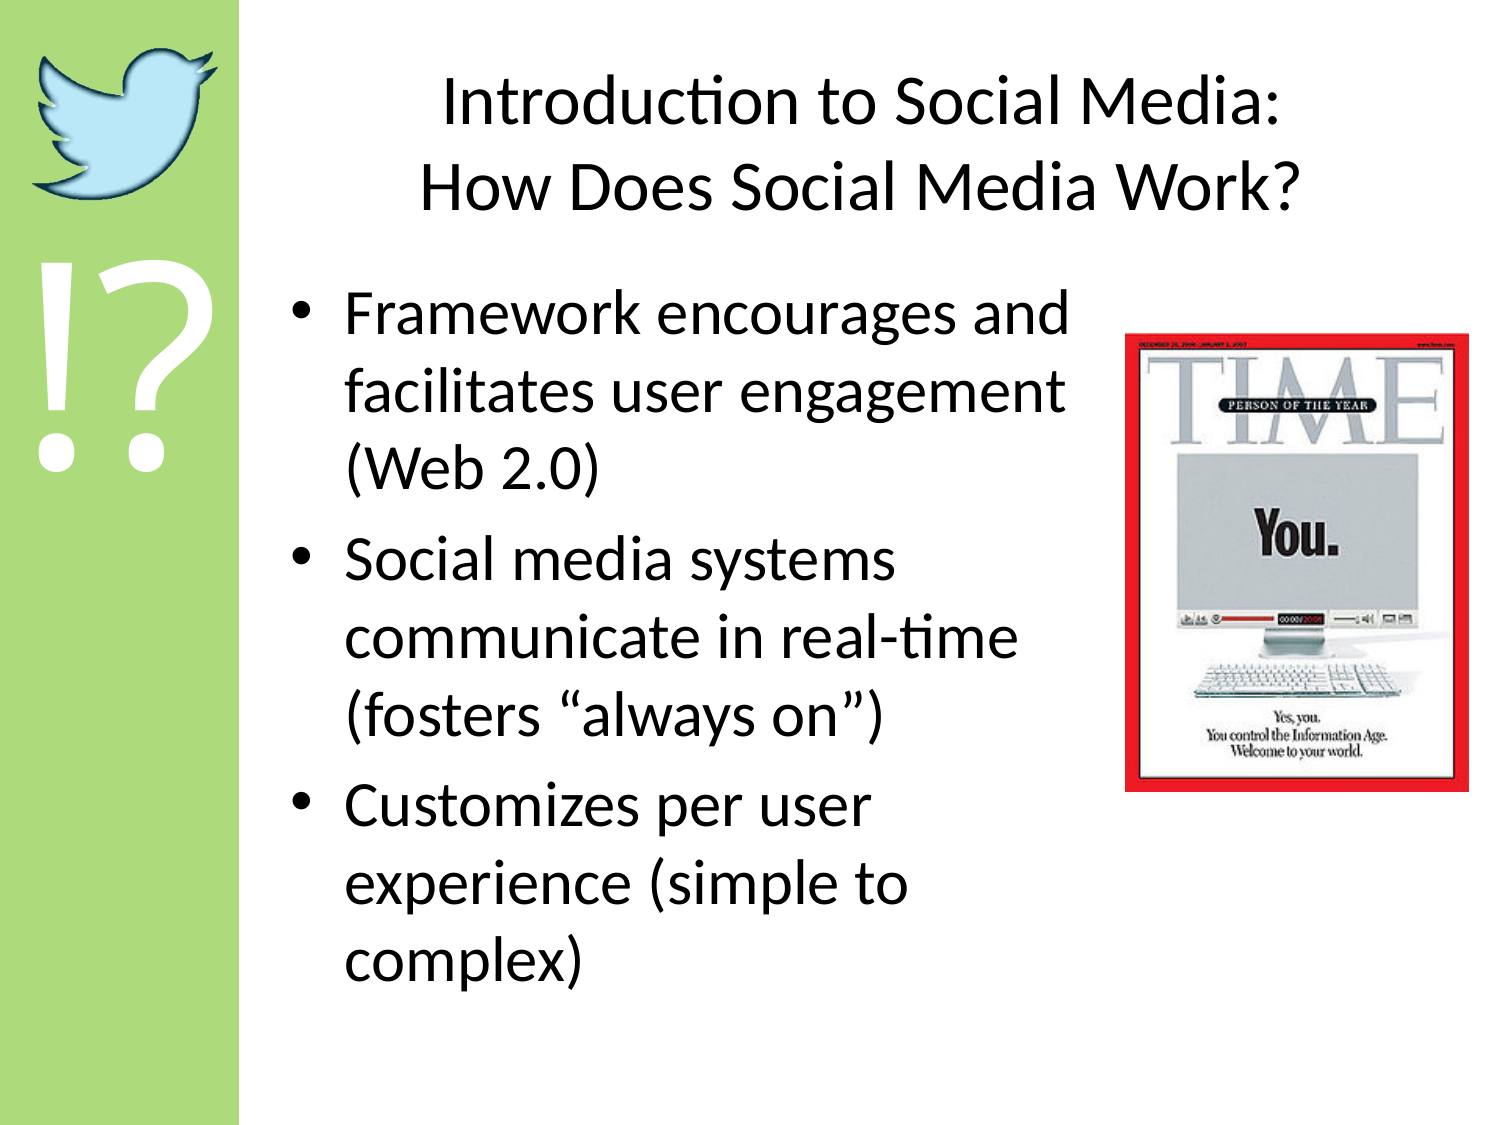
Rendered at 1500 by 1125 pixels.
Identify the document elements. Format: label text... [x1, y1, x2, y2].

picture [12, 20, 231, 214]
picture [1124, 333, 1469, 792]
list Framework encourages and facilitates user engagement (Web 2.0) Social media systems communicate in real-time (fosters “always on”) Customizes per user experience (simple to complex) [275, 262, 1100, 1005]
title Introduction to Social Media: How Does Social Media Work? [275, 45, 1450, 233]
